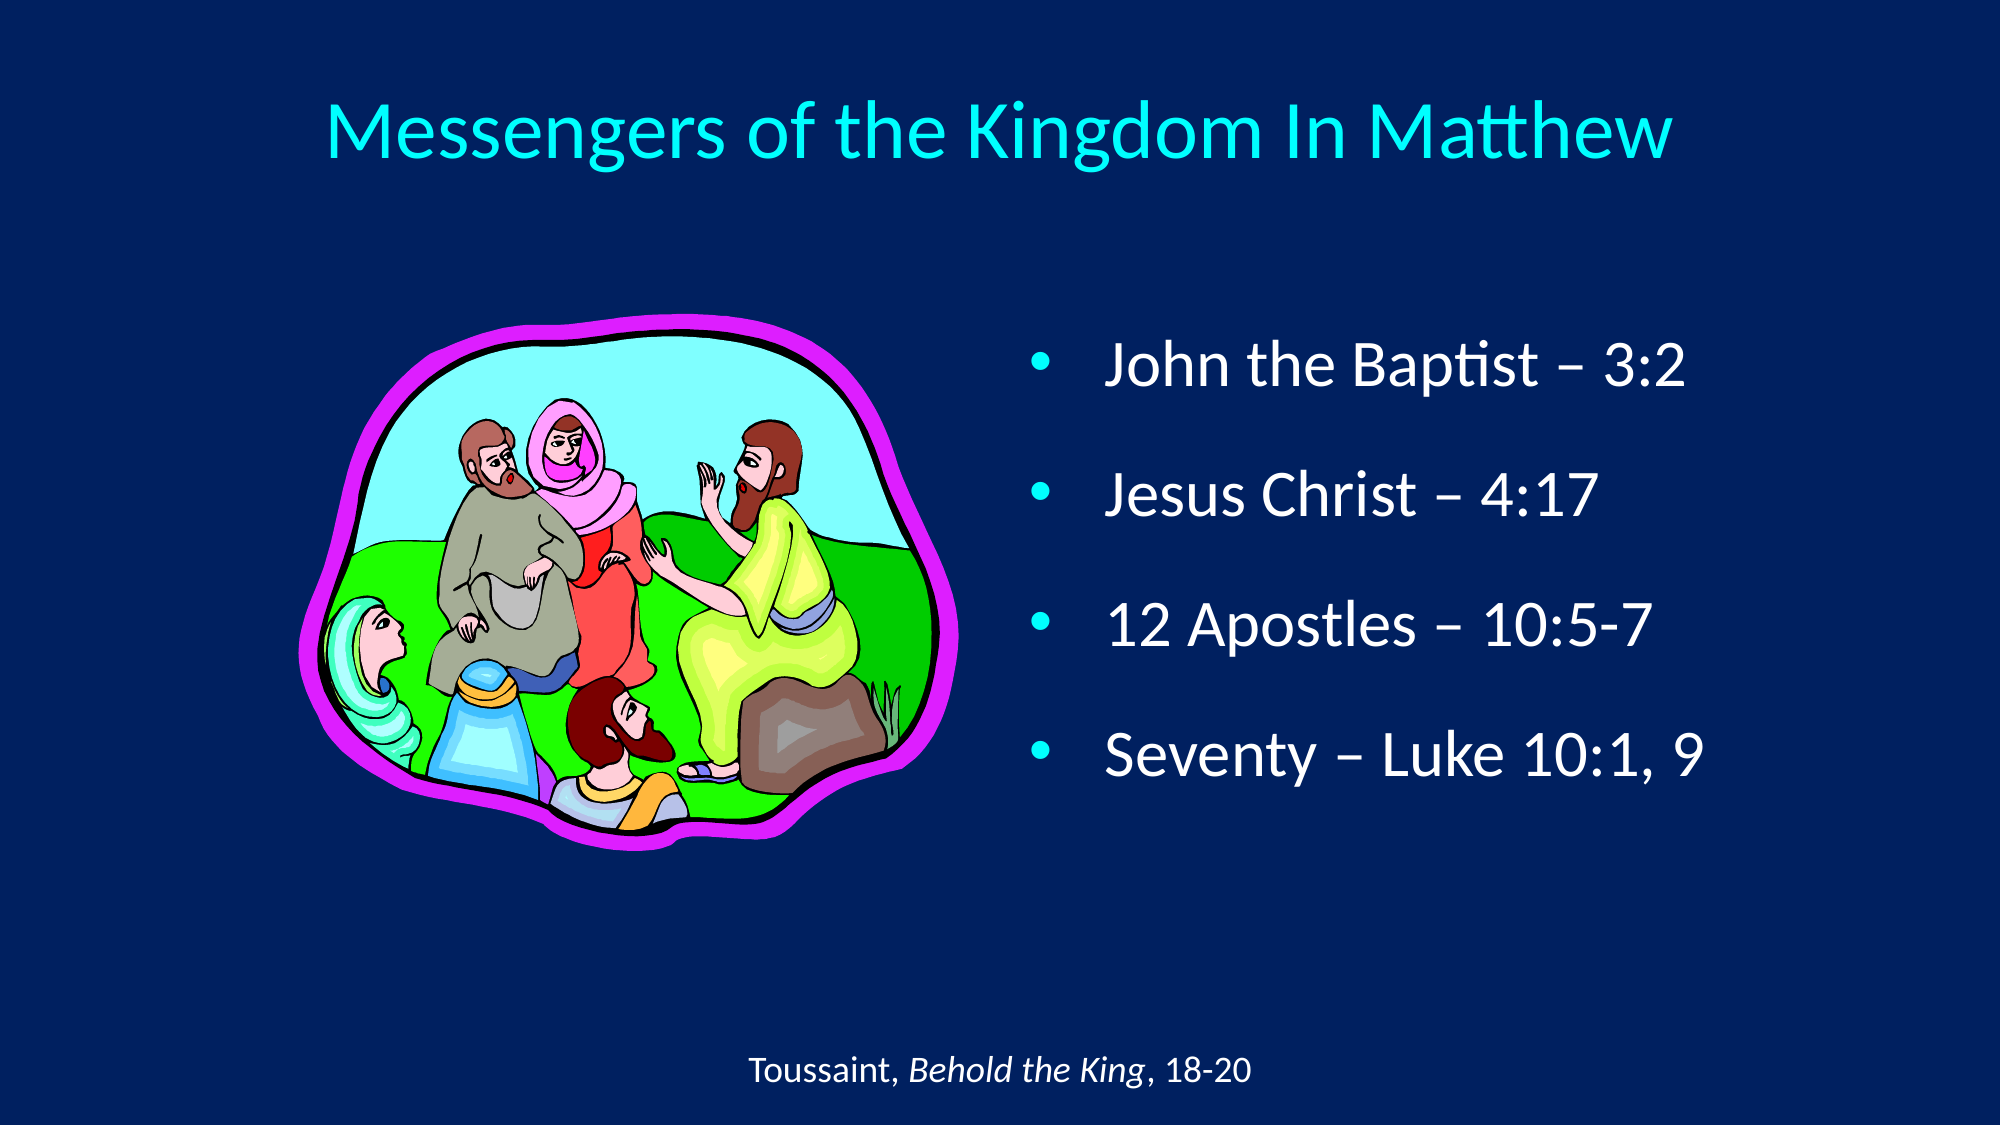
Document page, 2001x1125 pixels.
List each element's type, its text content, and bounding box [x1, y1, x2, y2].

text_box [298, 312, 963, 853]
list John the Baptist – 3:2 Jesus Christ – 4:17 12 Apostles – 10:5-7 Seventy – Luke 10:1, 9 [1014, 312, 1763, 900]
title Messengers of the Kingdom In Matthew [300, 37, 1700, 225]
text_box Toussaint, Behold the King, 18-20 [625, 1037, 1375, 1098]
